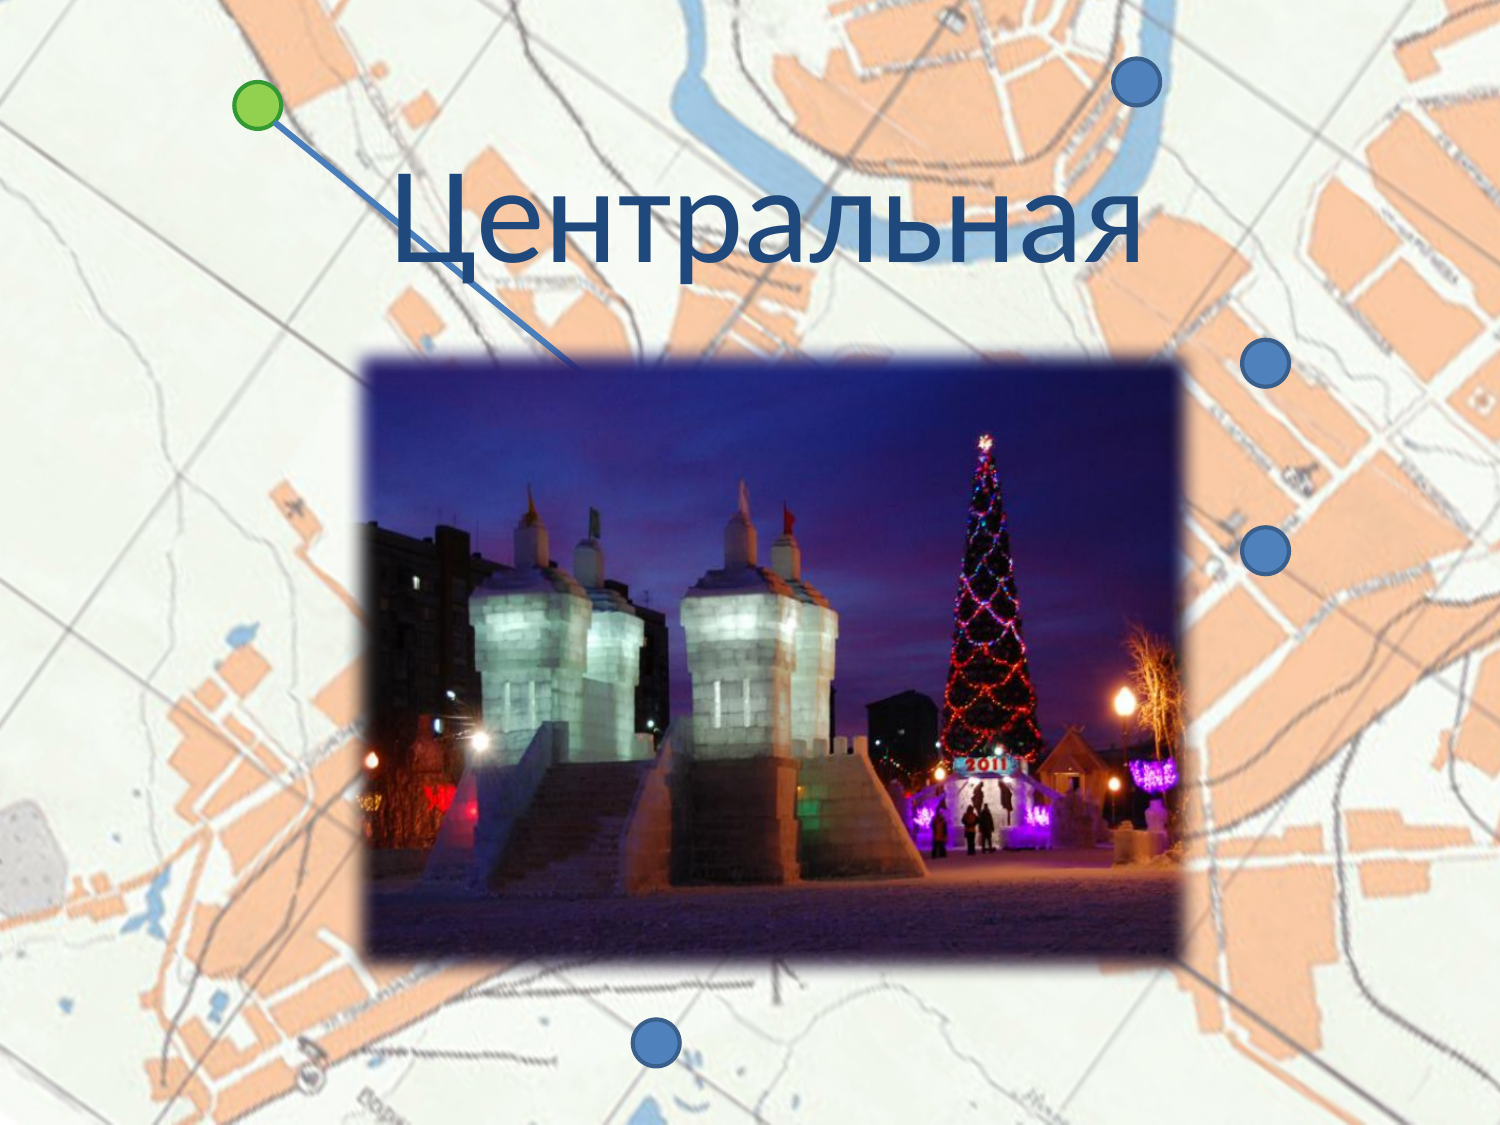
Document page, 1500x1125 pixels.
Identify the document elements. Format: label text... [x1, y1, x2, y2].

text_box Центральная [569, 117, 1172, 297]
text_box [630, 1017, 682, 1069]
text_box [232, 79, 284, 131]
text_box [1240, 525, 1292, 577]
text_box [1240, 337, 1292, 389]
picture [342, 338, 1203, 984]
text_box [0, 0, 1500, 1125]
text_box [303, 92, 564, 412]
text_box [1111, 56, 1163, 108]
